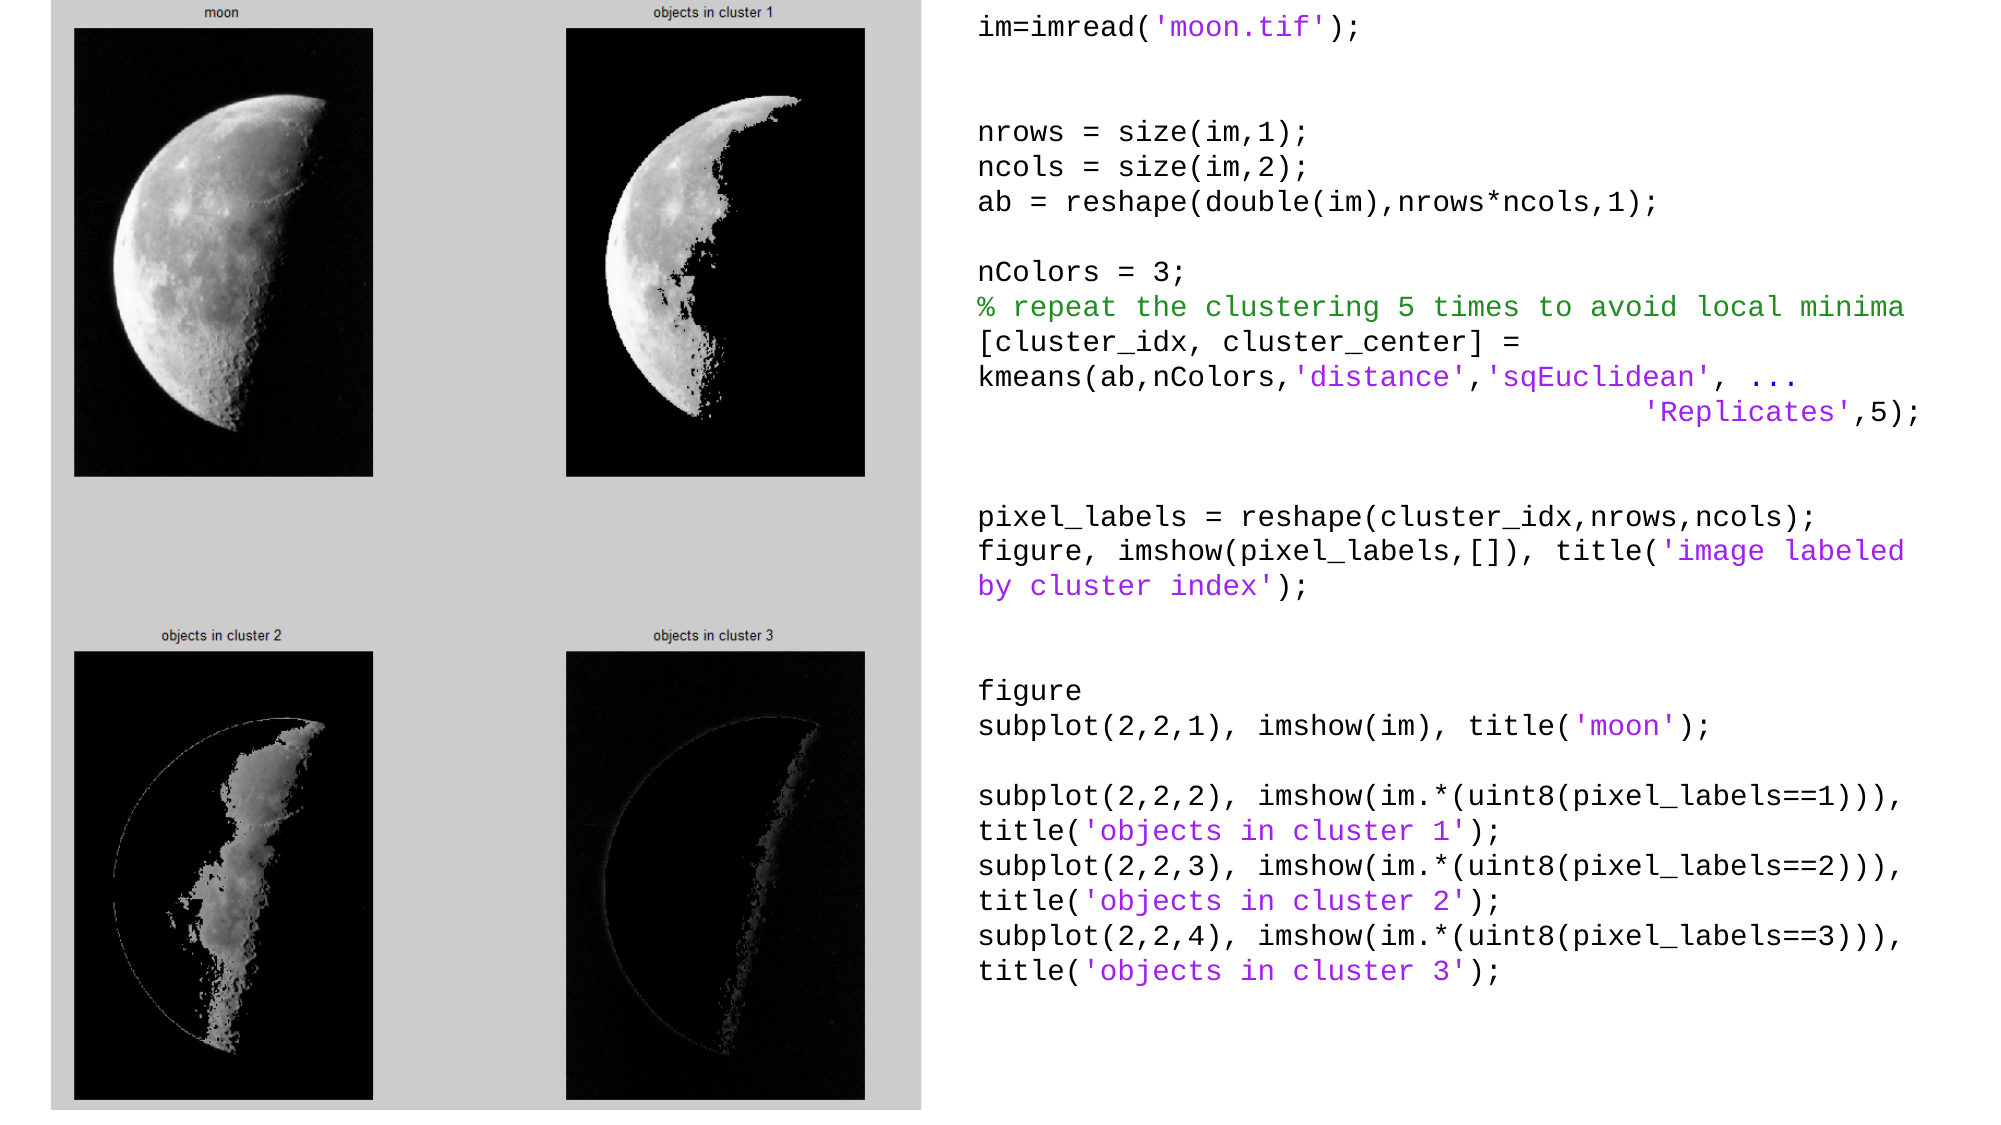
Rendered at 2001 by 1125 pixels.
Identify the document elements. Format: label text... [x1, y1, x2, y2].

picture [50, 0, 922, 1110]
text_box im=imread('moon.tif'); nrows = size(im,1); ncols = size(im,2); ab = reshape(double(im),nrows*ncols,1); nColors = 3; % repeat the clustering 5 times to avoid local minima [cluster_idx, cluster_center] = kmeans(ab,nColors,'distance','sqEuclidean', ... 'Replicates',5); pixel_labels = reshape(cluster_idx,nrows,ncols); figure, imshow(pixel_labels,[]), title('image labeled by cluster index'); figure subplot(2,2,1), imshow(im), title('moon'); subplot(2,2,2), imshow(im.*(uint8(pixel_labels==1))), title('objects in cluster 1'); subplot(2,2,3), imshow(im.*(uint8(pixel_labels==2))), title('objects in cluster 2'); subplot(2,2,4), imshow(im.*(uint8(pixel_labels==3))), title('objects in cluster 3'); [962, 0, 1963, 1064]
